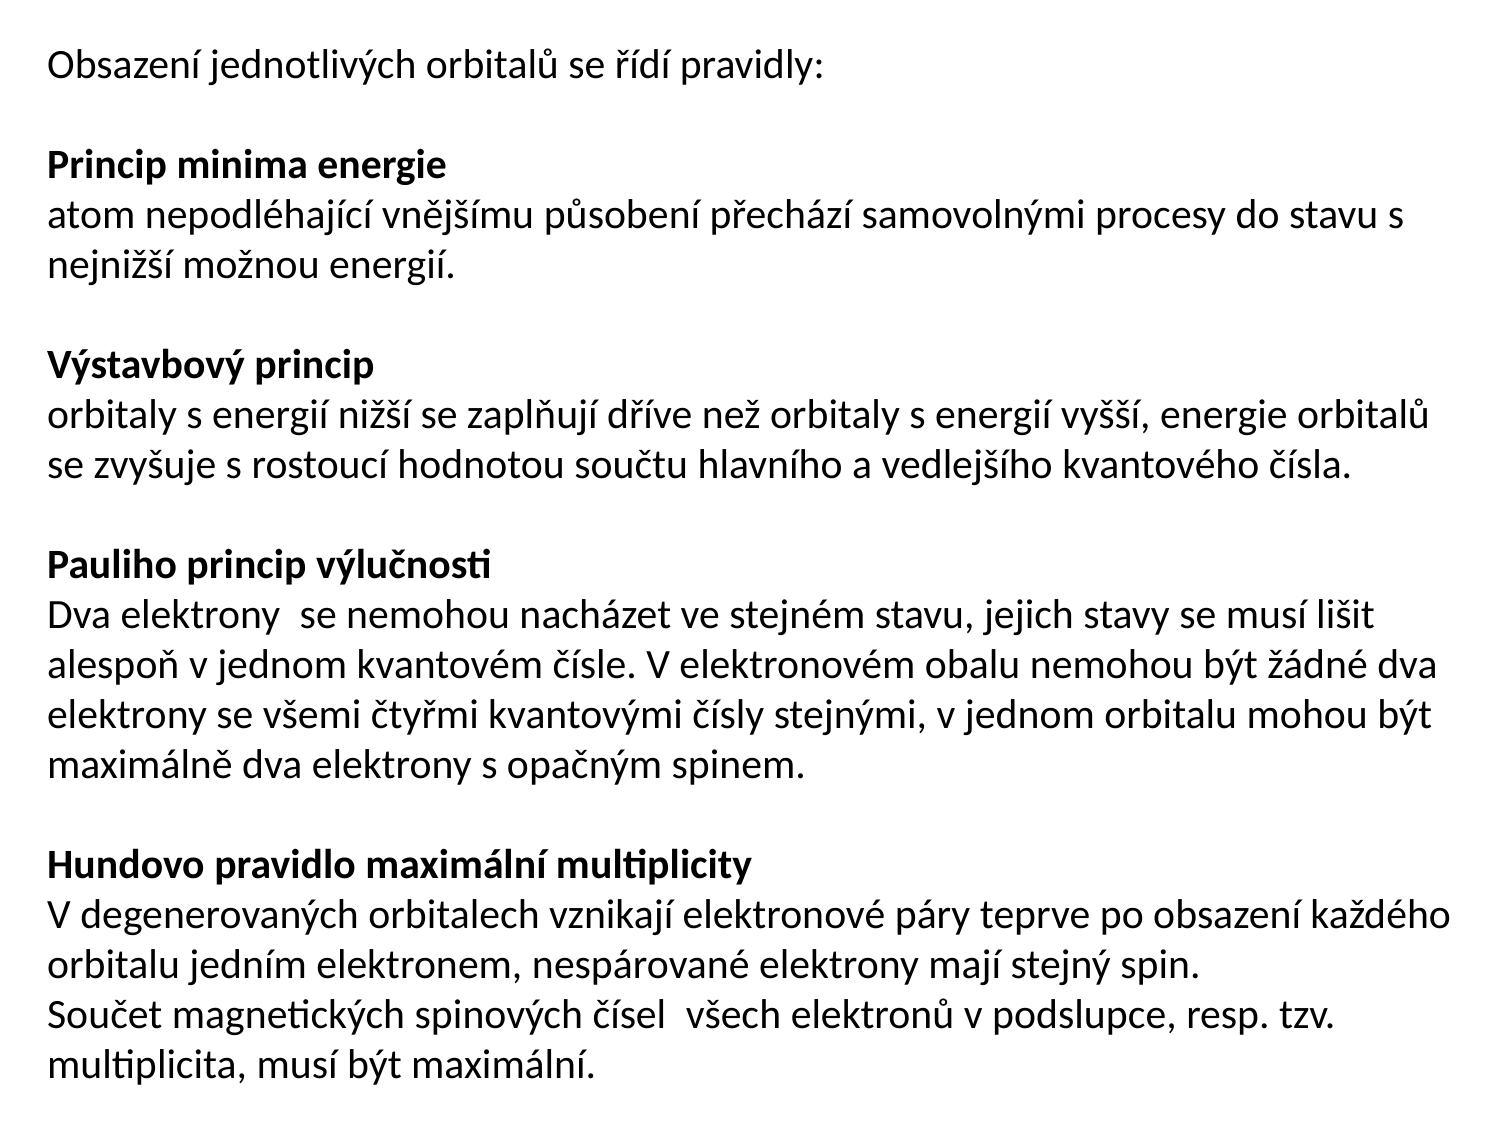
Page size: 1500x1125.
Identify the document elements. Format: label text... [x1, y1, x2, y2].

text_box Obsazení jednotlivých orbitalů se řídí pravidly: Princip minima energie atom nepodléhající vnějšímu působení přechází samovolnými procesy do stavu s nejnižší možnou energií. Výstavbový princip orbitaly s energií nižší se zaplňují dříve než orbitaly s energií vyšší, energie orbitalů se zvyšuje s rostoucí hodnotou součtu hlavního a vedlejšího kvantového čísla. Pauliho princip výlučnosti Dva elektrony se nemohou nacházet ve stejném stavu, jejich stavy se musí lišit alespoň v jednom kvantovém čísle. V elektronovém obalu nemohou být žádné dva elektrony se všemi čtyřmi kvantovými čísly stejnými, v jednom orbitalu mohou být maximálně dva elektrony s opačným spinem. Hundovo pravidlo maximální multiplicity V degenerovaných orbitalech vznikají elektronové páry teprve po obsazení každého orbitalu jedním elektronem, nespárované elektrony mají stejný spin. Součet magnetických spinových čísel všech elektronů v podslupce, resp. tzv. multiplicita, musí být maximální. [32, 29, 1485, 1095]
